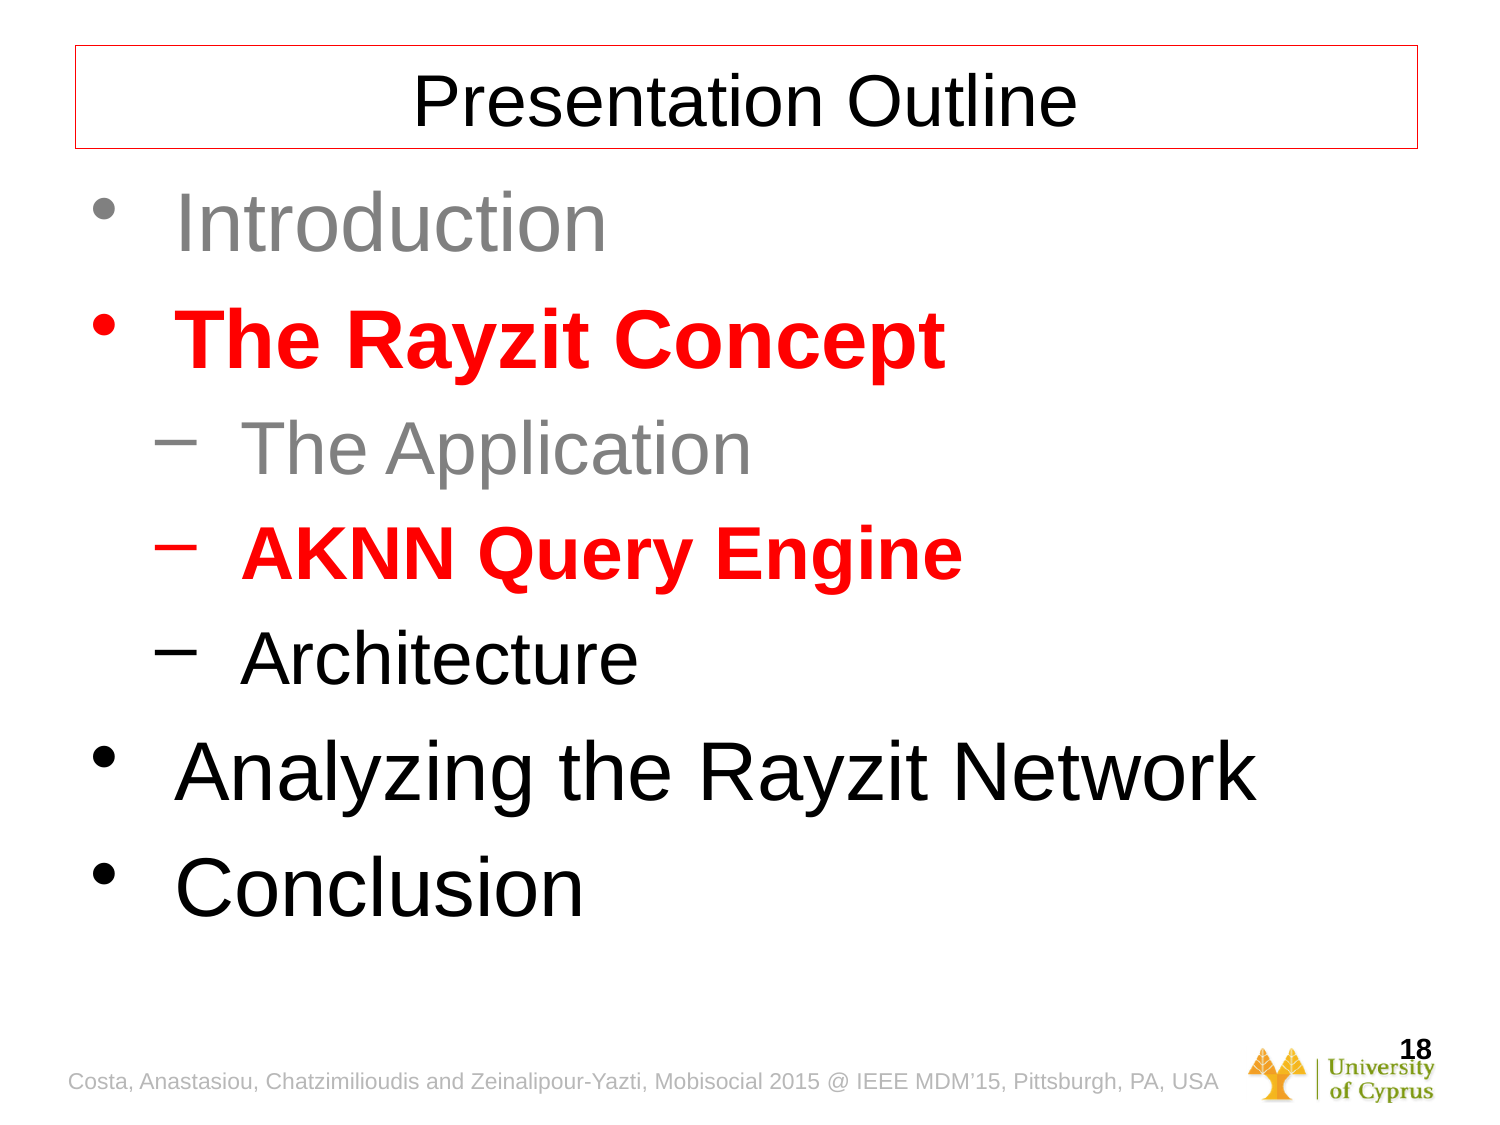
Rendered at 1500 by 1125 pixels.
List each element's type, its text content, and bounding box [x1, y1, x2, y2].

list Introduction The Rayzit Concept The Application AKNN Query Engine Architecture Analyzing the Rayzit Network Conclusion [75, 160, 1425, 976]
picture [1246, 1046, 1436, 1103]
title Presentation Outline [75, 45, 1418, 149]
